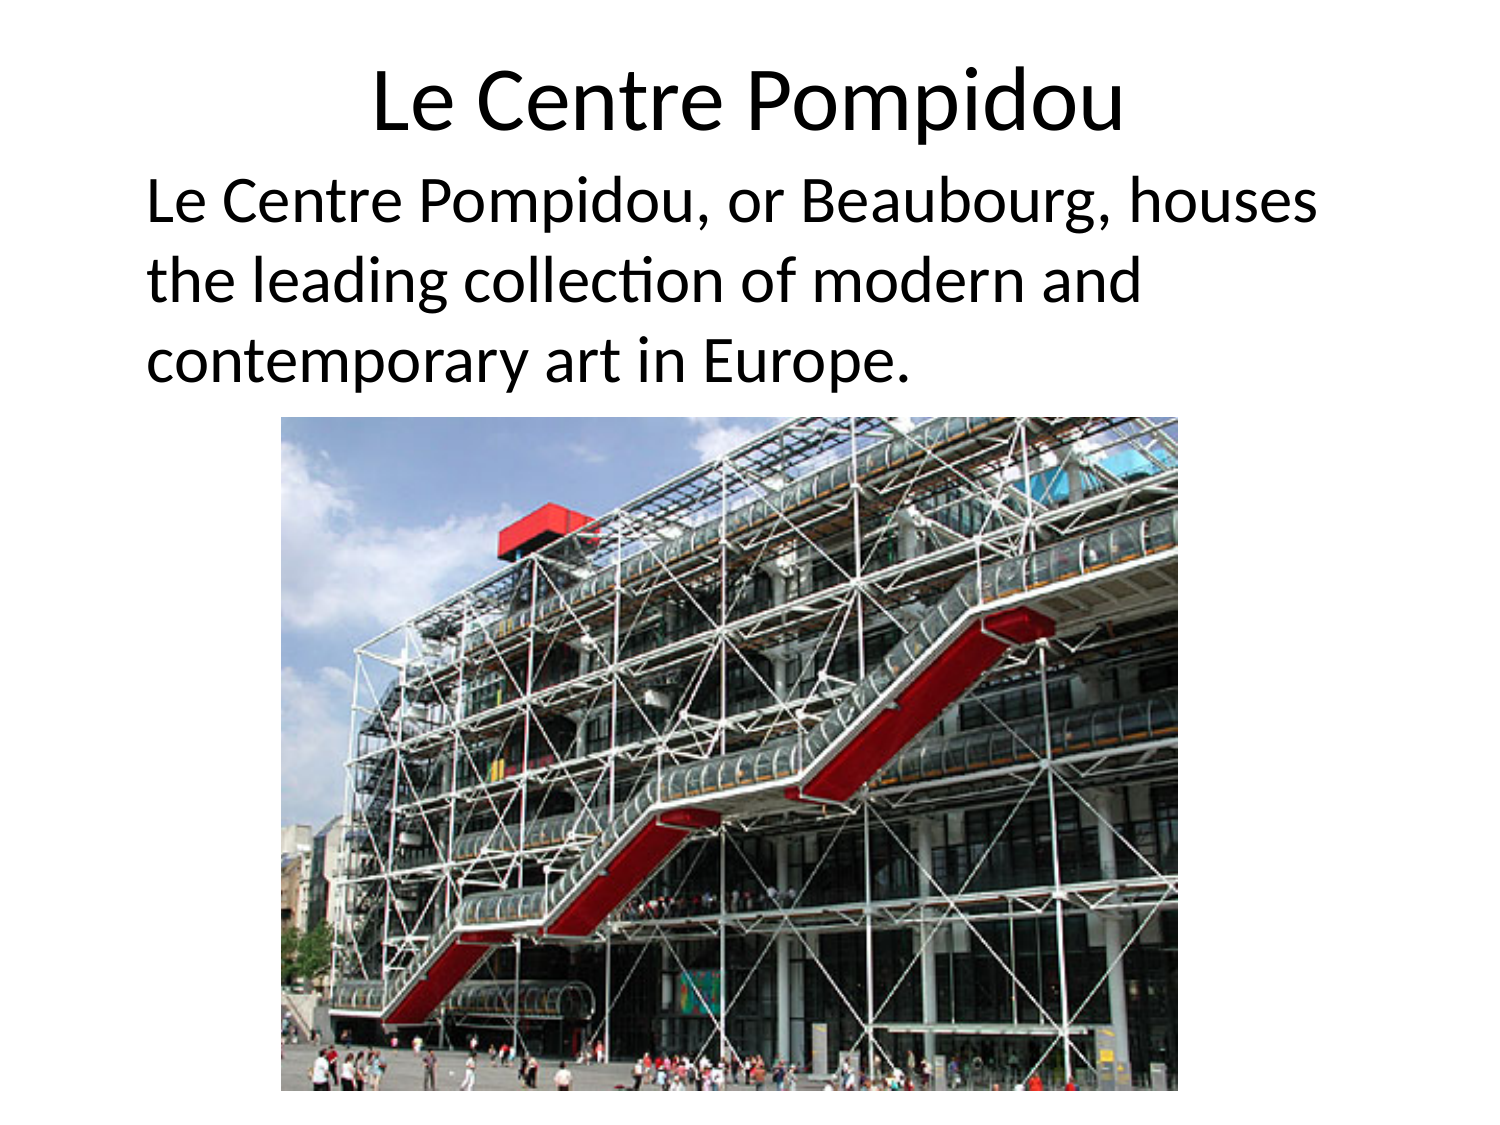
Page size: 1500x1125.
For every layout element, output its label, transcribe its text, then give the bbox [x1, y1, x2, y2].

title Le Centre Pompidou [75, 0, 1425, 148]
list Le Centre Pompidou, or Beaubourg, houses the leading collection of modern and contemporary art in Europe. [75, 148, 1425, 418]
picture [281, 417, 1178, 1092]
